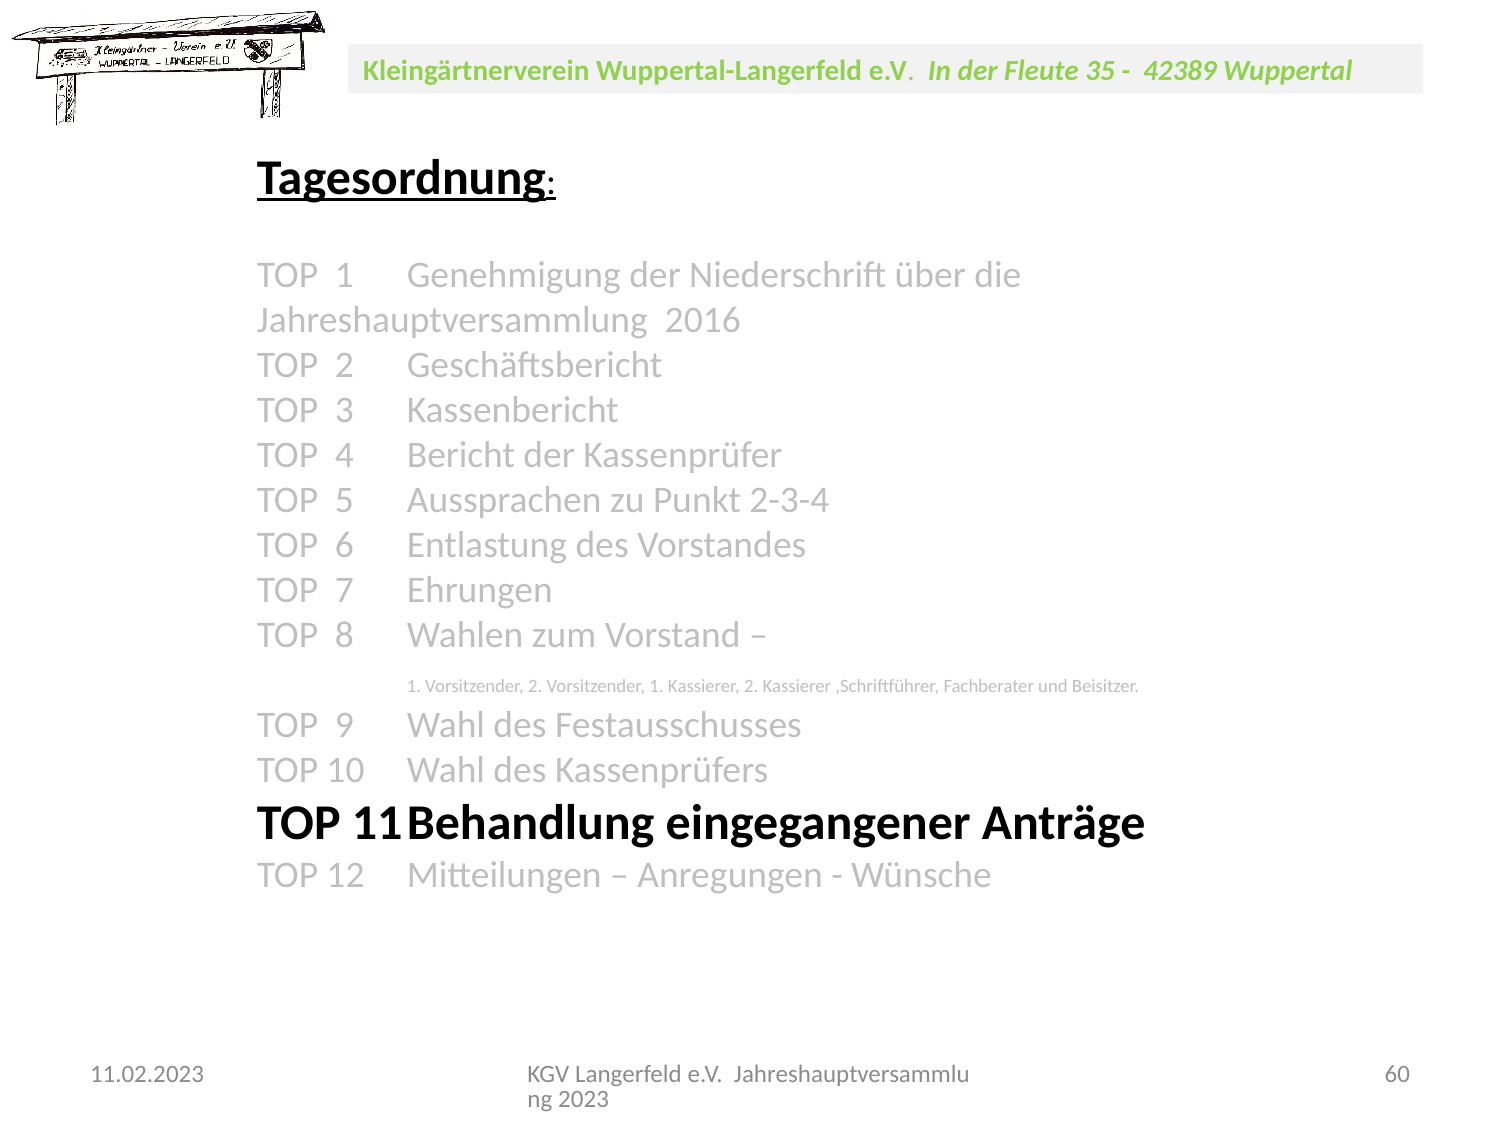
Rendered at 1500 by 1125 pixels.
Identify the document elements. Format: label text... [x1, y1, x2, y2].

picture [0, 0, 352, 130]
text_box Tagesordnung: TOP 1 Genehmigung der Niederschrift über die Jahreshauptversammlung 2016 TOP 2 Geschäftsbericht TOP 3 Kassenbericht TOP 4 Bericht der Kassenprüfer TOP 5 Aussprachen zu Punkt 2-3-4 TOP 6 Entlastung des Vorstandes TOP 7 Ehrungen TOP 8 Wahlen zum Vorstand – 1. Vorsitzender, 2. Vorsitzender, 1. Kassierer, 2. Kassierer ,Schriftführer, Fachberater und Beisitzer. TOP 9 Wahl des Festausschusses TOP 10 Wahl des Kassenprüfers TOP 11 Behandlung eingegangener Anträge TOP 12 Mitteilungen – Anregungen - Wünsche [242, 137, 1279, 902]
slide_number 60 [1074, 1042, 1425, 1103]
footer KGV Langerfeld e.V. Jahreshauptversammlung 2023 [512, 1042, 988, 1103]
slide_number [75, 1042, 425, 1103]
